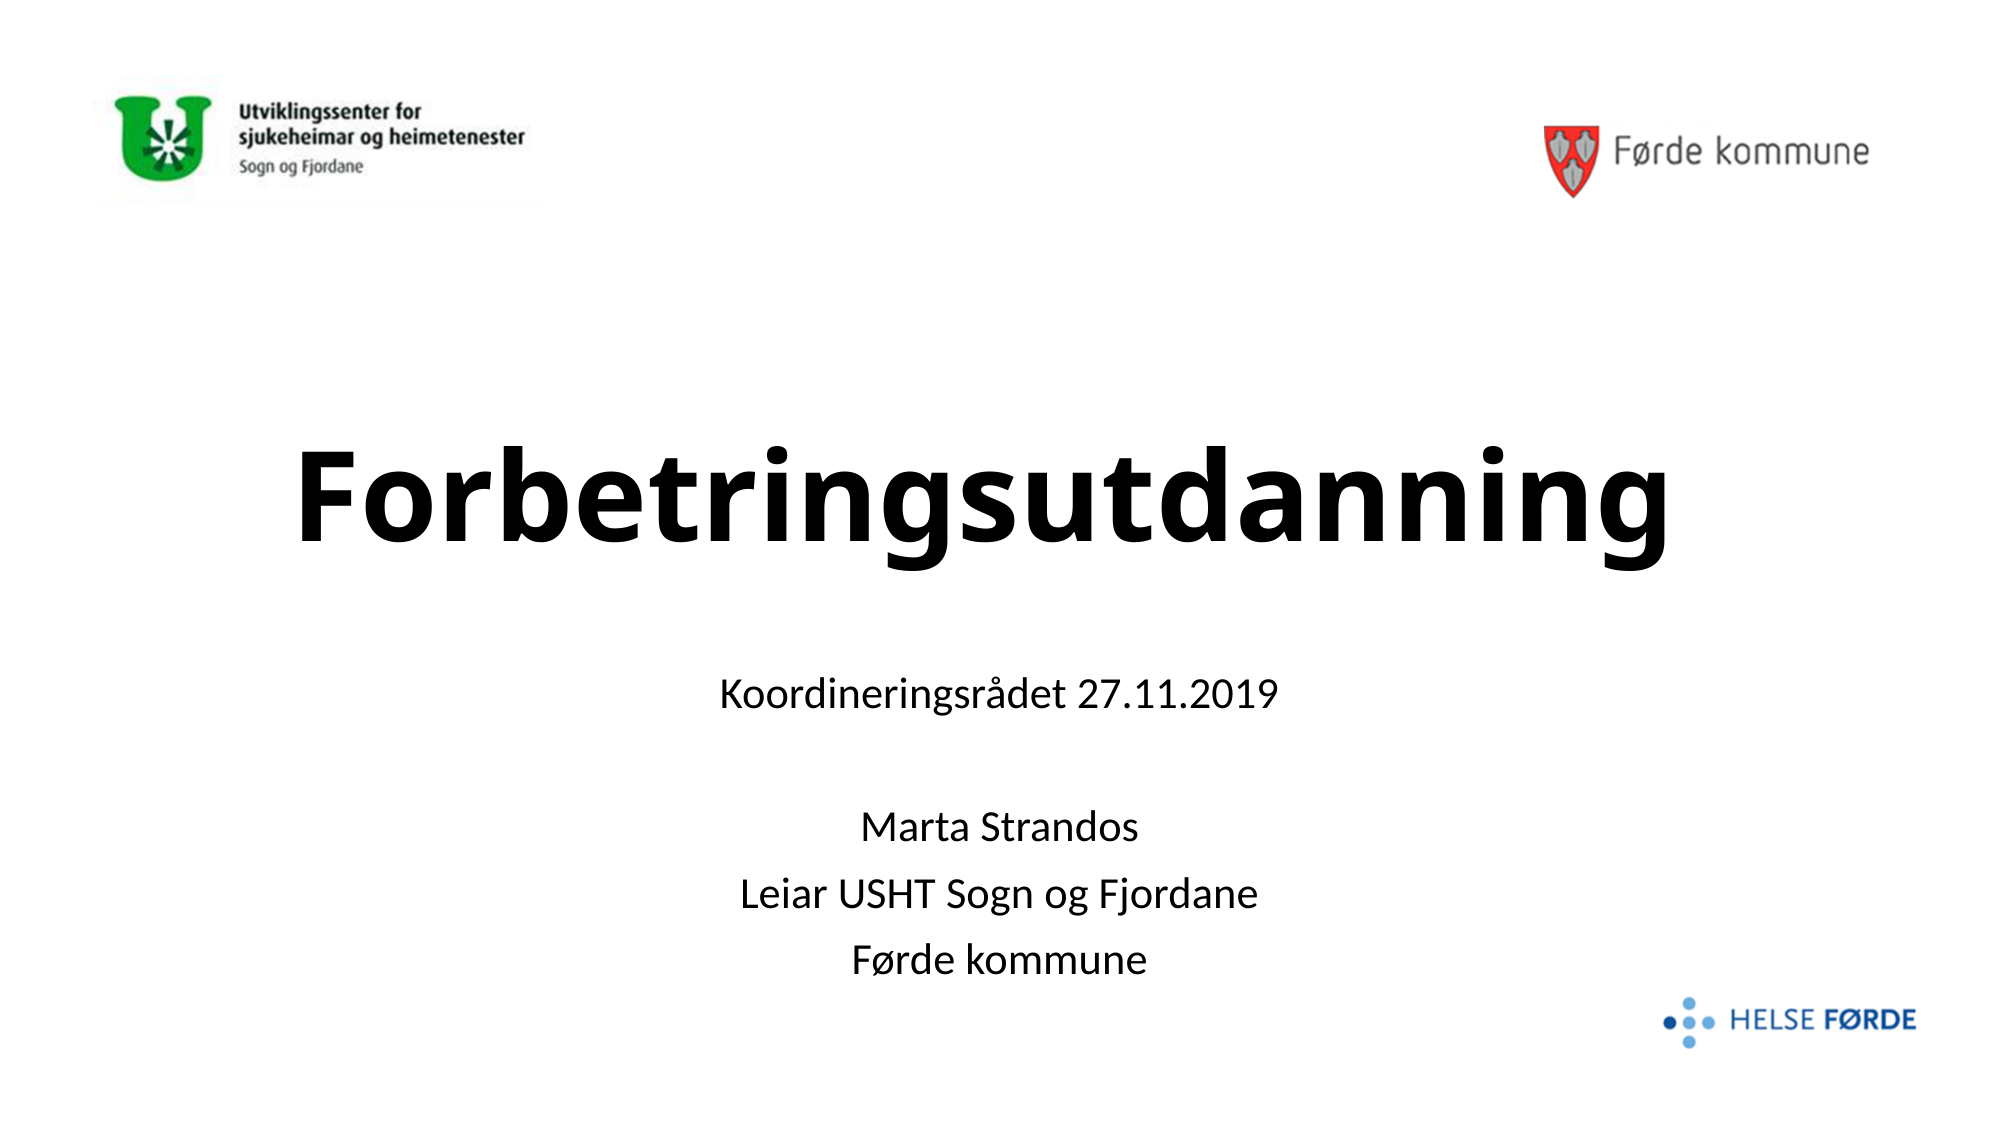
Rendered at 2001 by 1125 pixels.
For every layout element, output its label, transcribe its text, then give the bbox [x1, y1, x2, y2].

title Forbetringsutdanning [249, 184, 1750, 576]
picture [93, 75, 547, 204]
picture [1661, 992, 1922, 1052]
subtitle Koordineringsrådet 27.11.2019 Marta Strandos Leiar USHT Sogn og Fjordane Førde kommune [249, 590, 1750, 993]
picture [1544, 120, 1879, 204]
